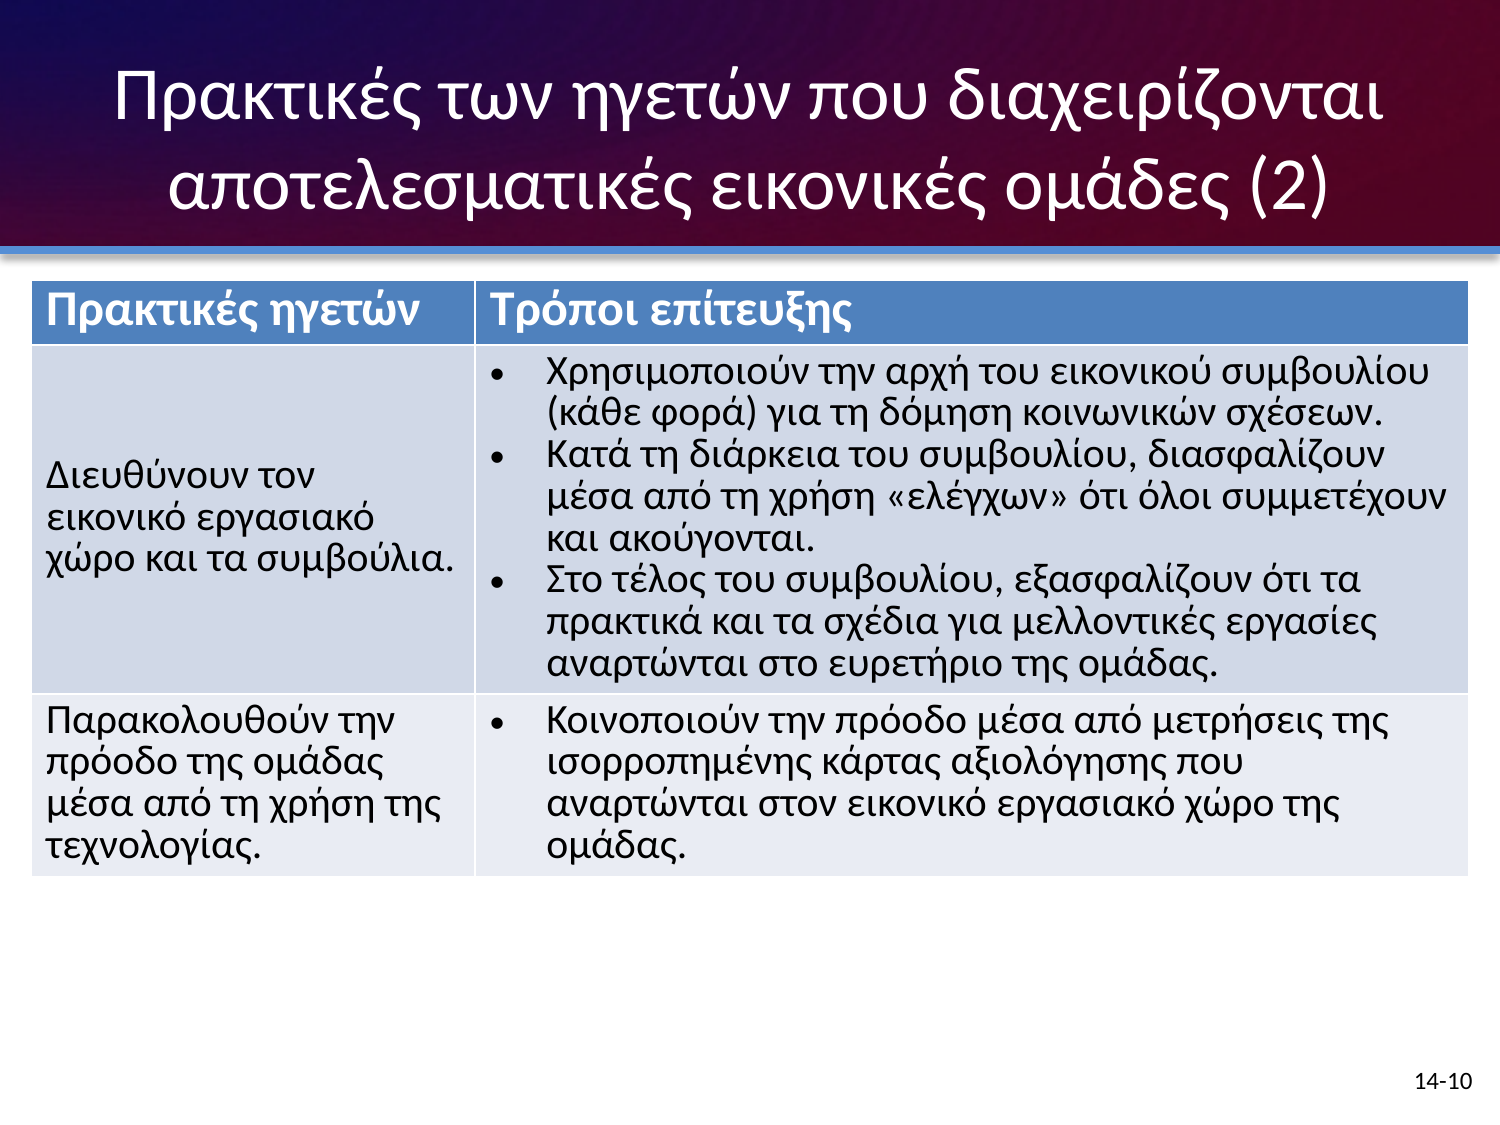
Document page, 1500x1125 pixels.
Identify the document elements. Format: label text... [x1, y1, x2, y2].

slide_number 14-10 [1137, 1050, 1488, 1110]
picture [0, 0, 1500, 246]
table_cell Κοινοποιούν την πρόοδο μέσα από μετρήσεις της ισορροπημένης κάρτας αξιολόγησης που αναρτώνται στον εικονικό εργασιακό χώρο της ομάδας. [476, 695, 1468, 876]
table_cell Παρακολουθούν την πρόοδο της ομάδας μέσα από τη χρήση της τεχνολογίας. [32, 695, 474, 876]
title Πρακτικές των ηγετών που διαχειρίζονται αποτελεσματικές εικονικές ομάδες (2) [75, 40, 1425, 229]
table_cell Χρησιμοποιούν την αρχή του εικονικού συμβουλίου (κάθε φορά) για τη δόμηση κοινωνικών σχέσεων. Κατά τη διάρκεια του συμβουλίου, διασφαλίζουν μέσα από τη χρήση «ελέγχων» ότι όλοι συμμετέχουν και ακούγονται. Στο τέλος του συμβουλίου, εξασφαλίζουν ότι τα πρακτικά και τα σχέδια για μελλοντικές εργασίες αναρτώνται στο ευρετήριο της ομάδας. [476, 346, 1468, 693]
table_header Τρόποι επίτευξης [476, 281, 1468, 344]
table_cell Διευθύνουν τον εικονικό εργασιακό χώρο και τα συμβούλια. [32, 346, 474, 693]
table_header Πρακτικές ηγετών [32, 281, 474, 344]
